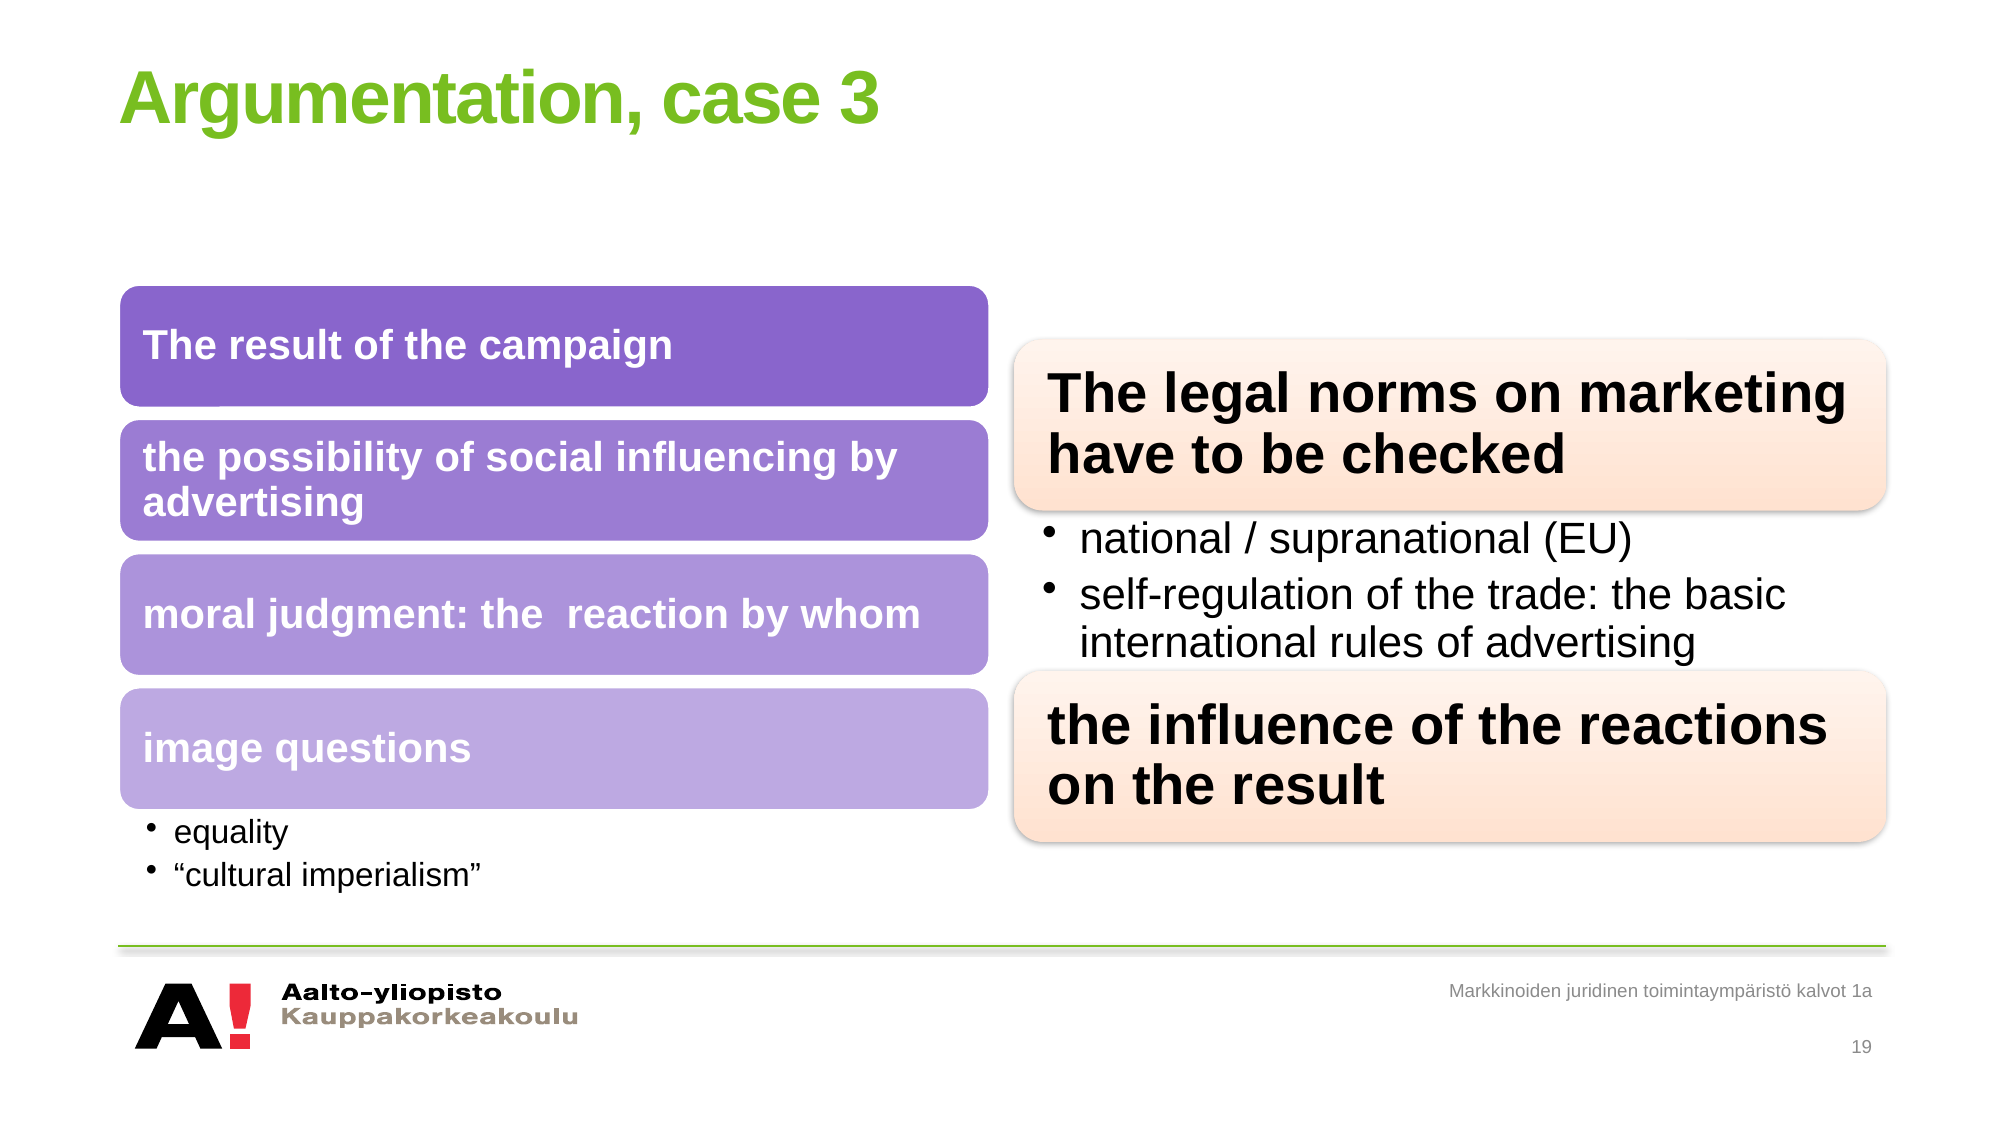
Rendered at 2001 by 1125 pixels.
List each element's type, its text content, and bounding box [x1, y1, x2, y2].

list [1014, 276, 1887, 906]
footer Markkinoiden juridinen toimintaympäristö kalvot 1a [1080, 976, 1873, 1003]
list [117, 276, 991, 906]
title Argumentation, case 3 [118, 62, 1887, 259]
slide_number 19 [1080, 1033, 1873, 1060]
